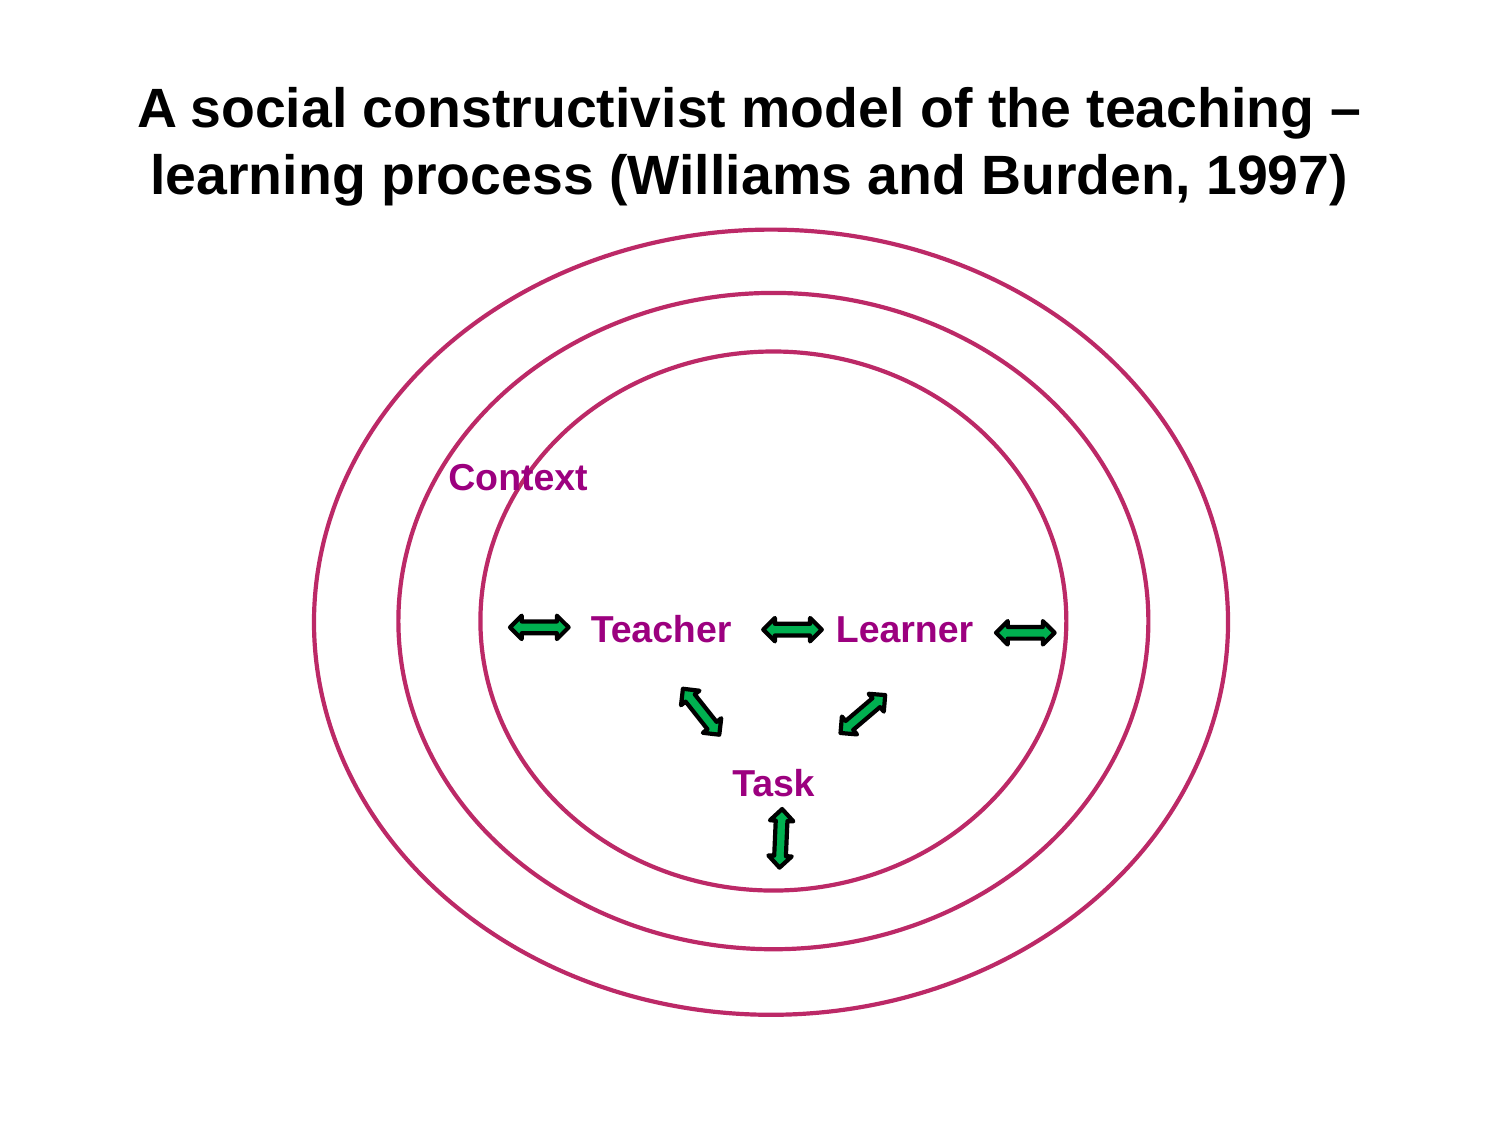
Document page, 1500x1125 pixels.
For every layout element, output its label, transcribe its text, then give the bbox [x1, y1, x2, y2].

title A social constructivist model of the teaching – learning process (Williams and Burden, 1997) [75, 45, 1425, 233]
text_box [311, 227, 1231, 1017]
